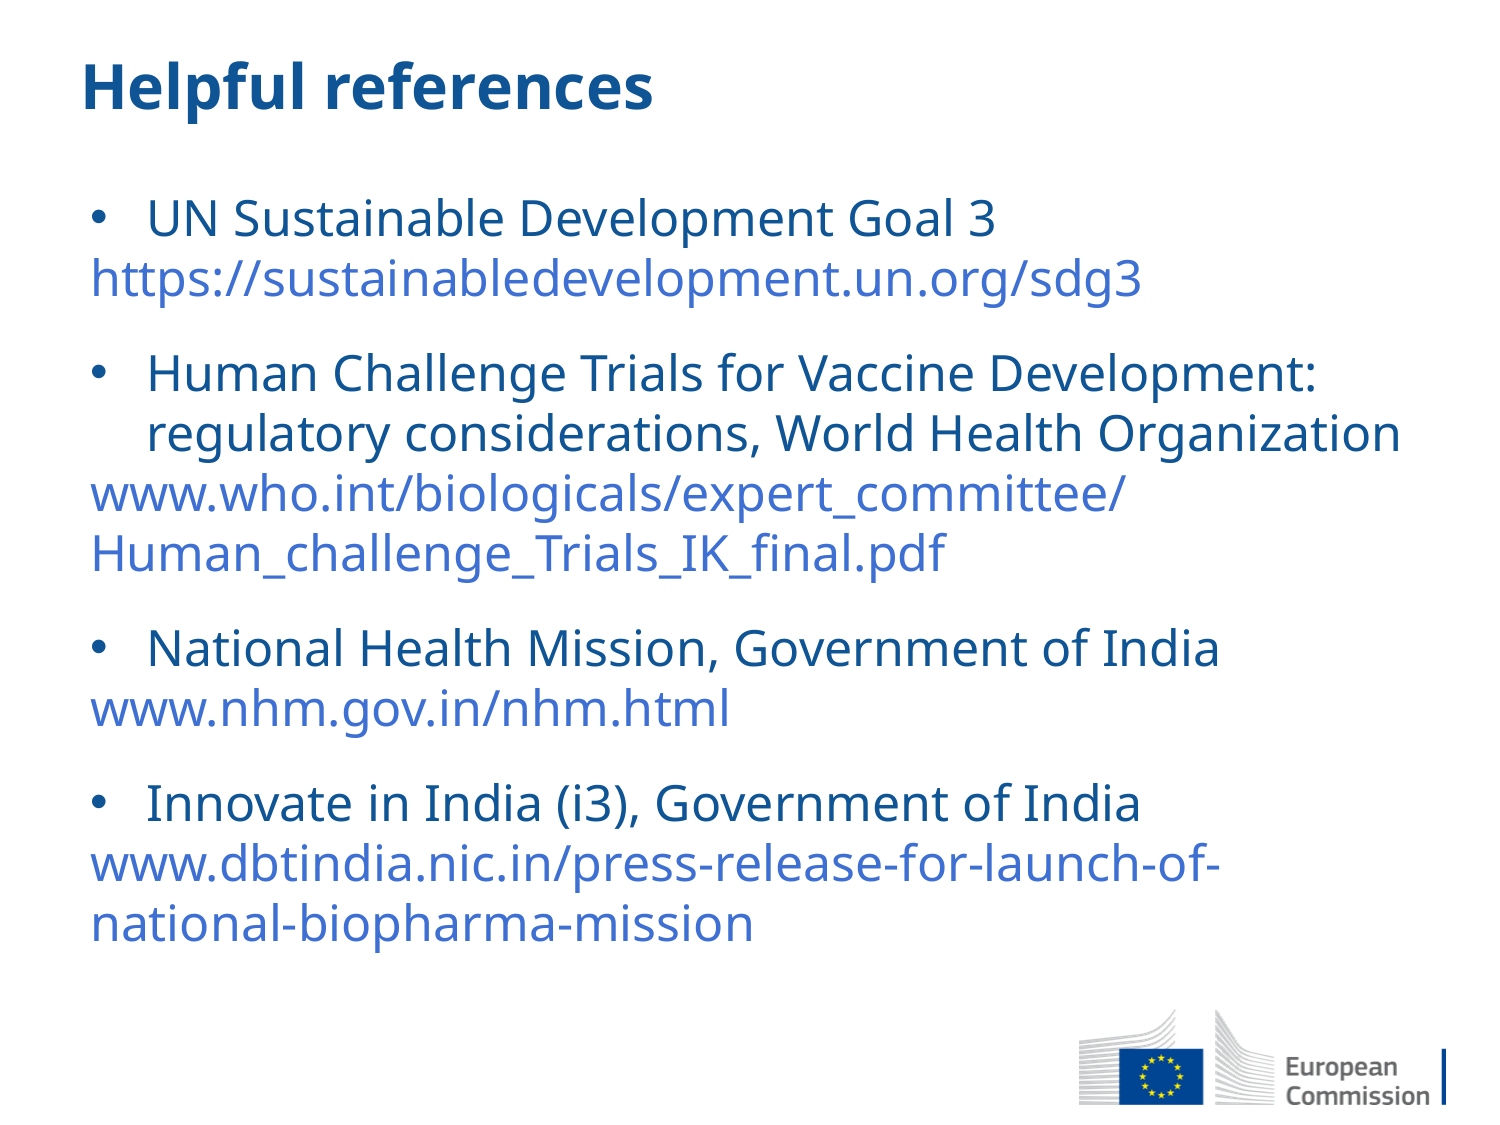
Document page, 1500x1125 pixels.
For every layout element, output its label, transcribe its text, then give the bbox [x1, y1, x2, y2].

list UN Sustainable Development Goal 3 https://sustainabledevelopment.un.org/sdg3 Human Challenge Trials for Vaccine Development: regulatory considerations, World Health Organization www.who.int/biologicals/expert_committee/Human_challenge_Trials_IK_final.pdf National Health Mission, Government of India www.nhm.gov.in/nhm.html Innovate in India (i3), Government of India www.dbtindia.nic.in/press-release-for-launch-of-national-biopharma-mission [74, 178, 1426, 776]
title Helpful references [64, 6, 1416, 162]
picture [1078, 1008, 1447, 1106]
